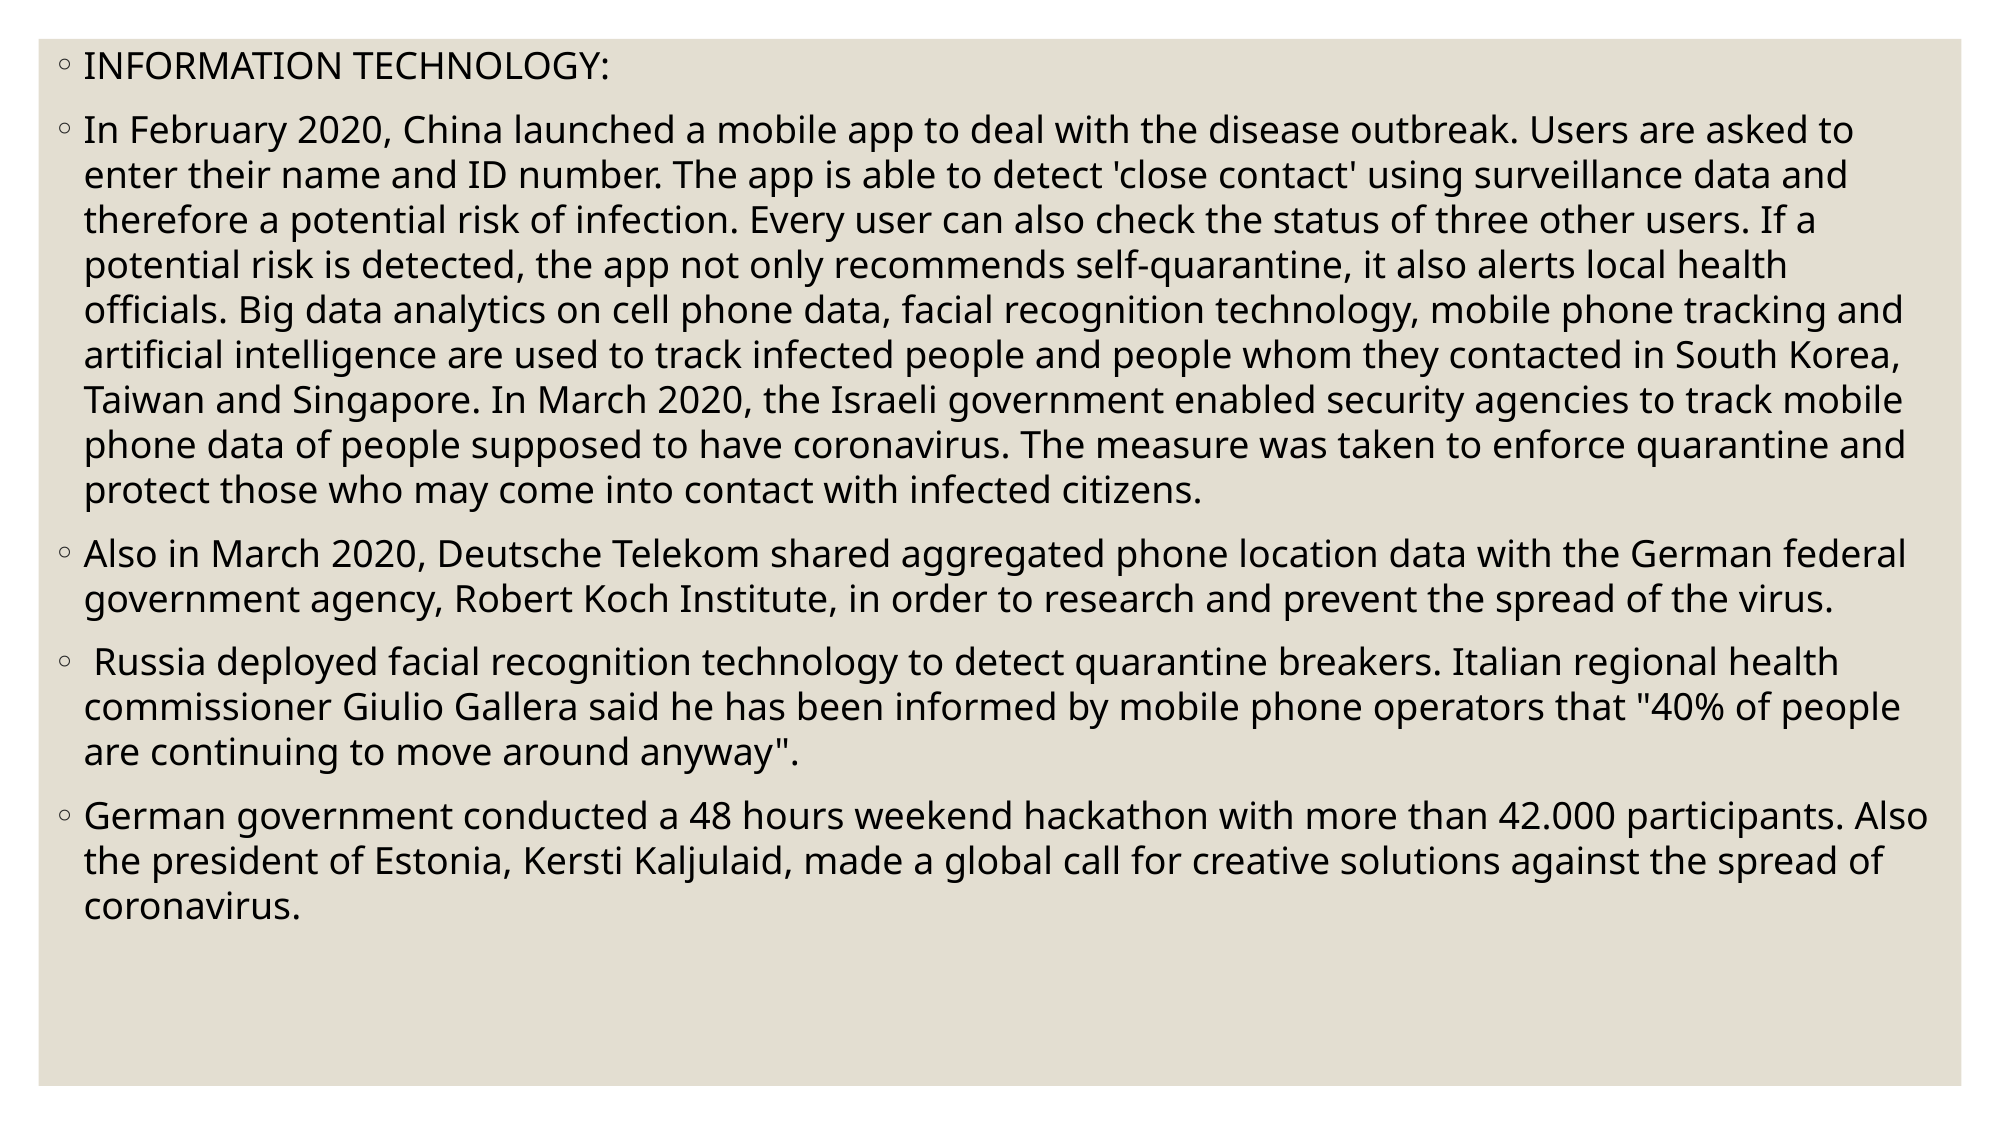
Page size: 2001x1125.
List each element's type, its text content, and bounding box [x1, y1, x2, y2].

list INFORMATION TECHNOLOGY: In February 2020, China launched a mobile app to deal with the disease outbreak. Users are asked to enter their name and ID number. The app is able to detect 'close contact' using surveillance data and therefore a potential risk of infection. Every user can also check the status of three other users. If a potential risk is detected, the app not only recommends self-quarantine, it also alerts local health officials. Big data analytics on cell phone data, facial recognition technology, mobile phone tracking and artificial intelligence are used to track infected people and people whom they contacted in South Korea, Taiwan and Singapore. In March 2020, the Israeli government enabled security agencies to track mobile phone data of people supposed to have coronavirus. The measure was taken to enforce quarantine and protect those who may come into contact with infected citizens. Also in March 2020, Deutsche Telekom shared aggregated phone location data with the German federal government agency, Robert Koch Institute, in order to research and prevent the spread of the virus. Russia deployed facial recognition technology to detect quarantine breakers. Italian regional health commissioner Giulio Gallera said he has been informed by mobile phone operators that "40% of people are continuing to move around anyway". German government conducted a 48 hours weekend hackathon with more than 42.000 participants. Also the president of Estonia, Kersti Kaljulaid, made a global call for creative solutions against the spread of coronavirus. [38, 34, 1959, 1125]
